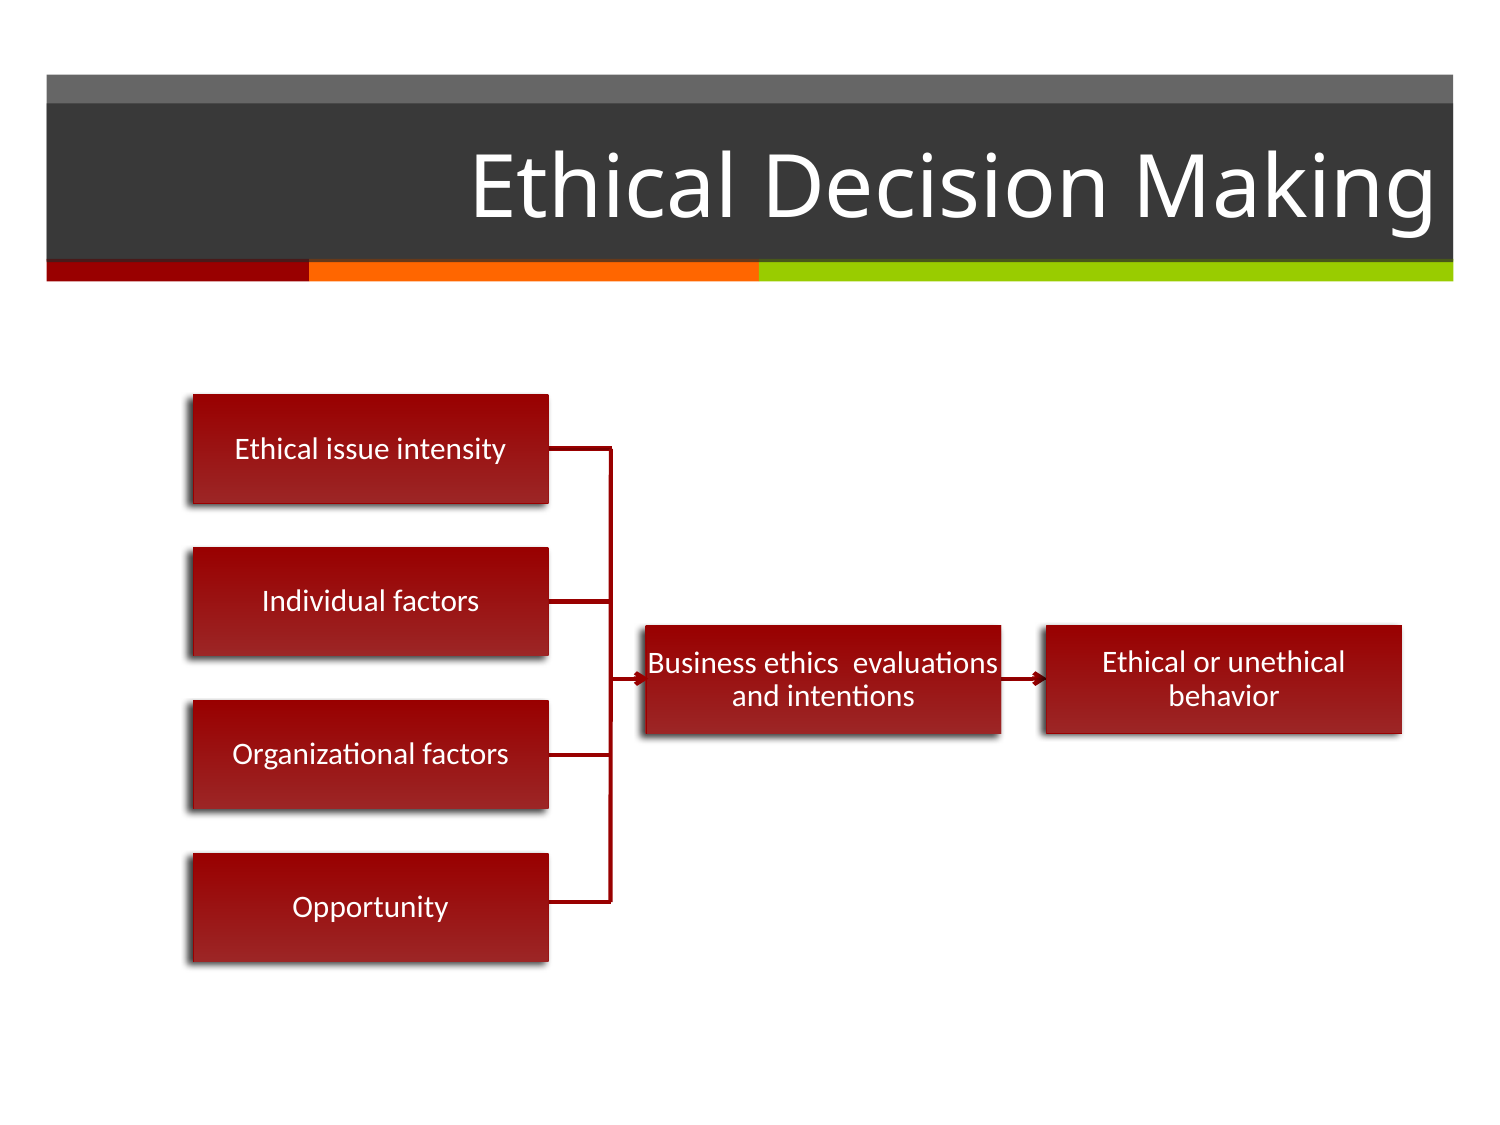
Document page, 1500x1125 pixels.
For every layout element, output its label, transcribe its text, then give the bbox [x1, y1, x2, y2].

title Ethical Decision Making [46, 103, 1454, 263]
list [192, 350, 1403, 1007]
